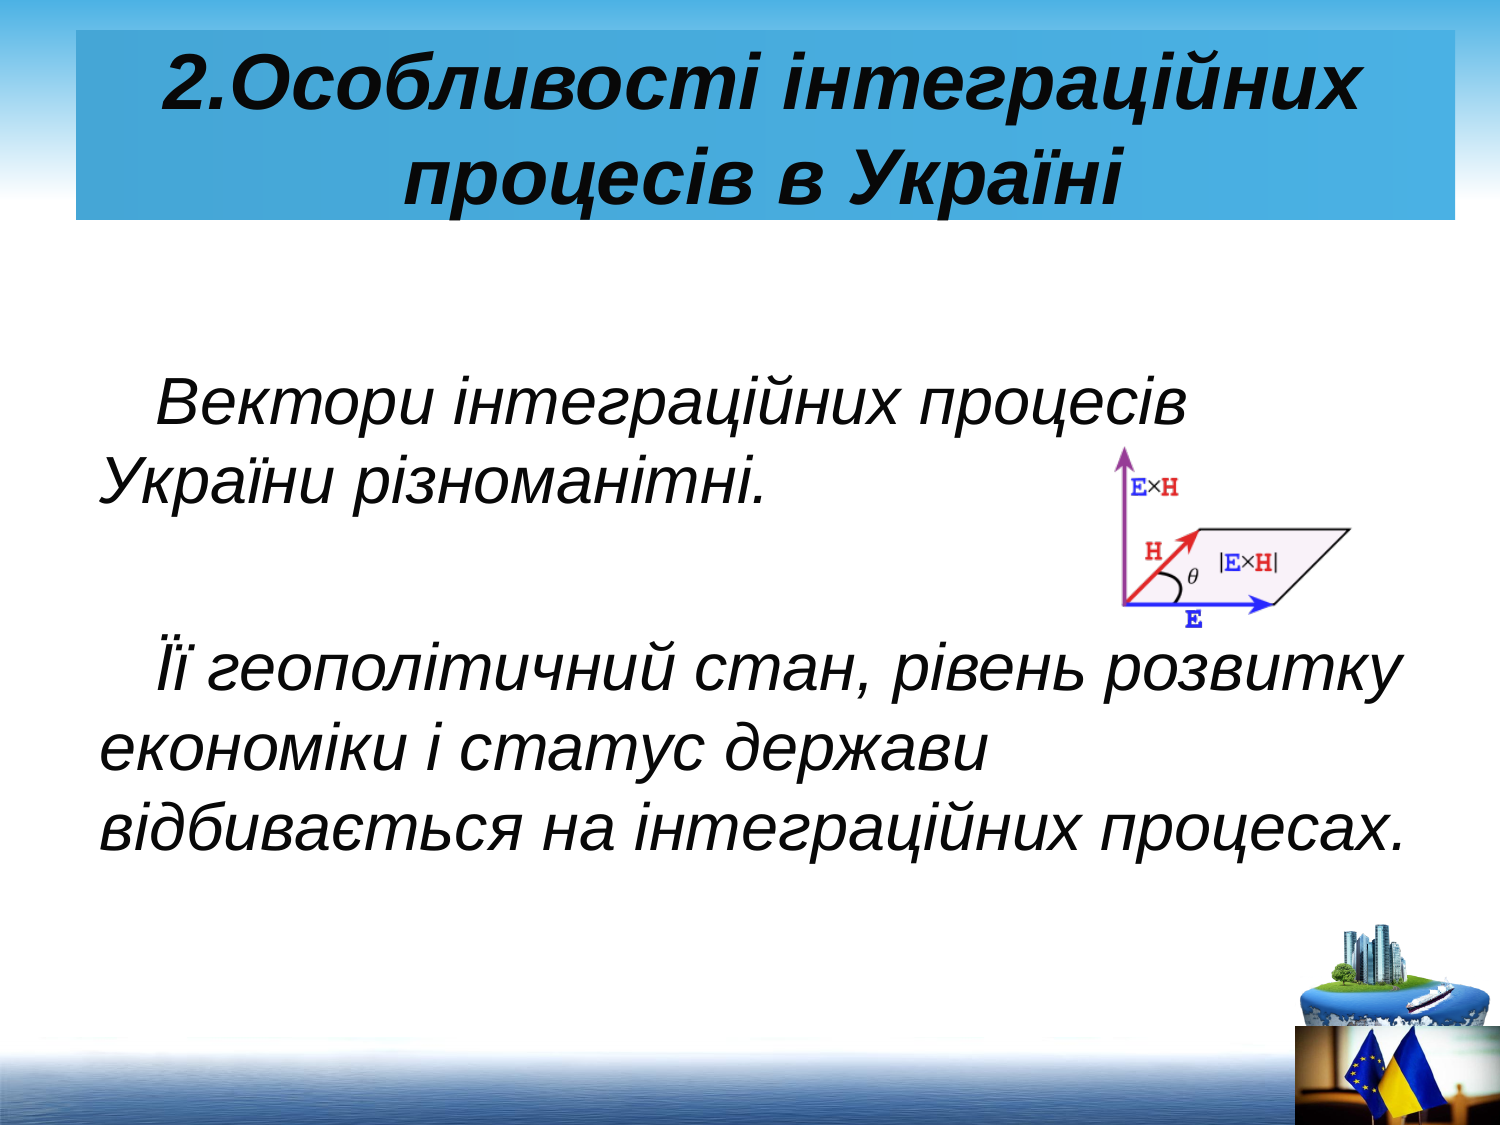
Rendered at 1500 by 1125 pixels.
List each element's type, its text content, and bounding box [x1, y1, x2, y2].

list Вектори інтеграційних процесів України різноманітні. Її геополітичний стан, рівень розвитку економіки і статус держави відбивається на інтеграційних процесах. [85, 349, 1436, 901]
title 2.Особливості інтеграційних процесів в Україні [88, 53, 1439, 197]
picture [0, 920, 1500, 1125]
picture [1104, 432, 1364, 636]
text_box [76, 30, 1456, 220]
